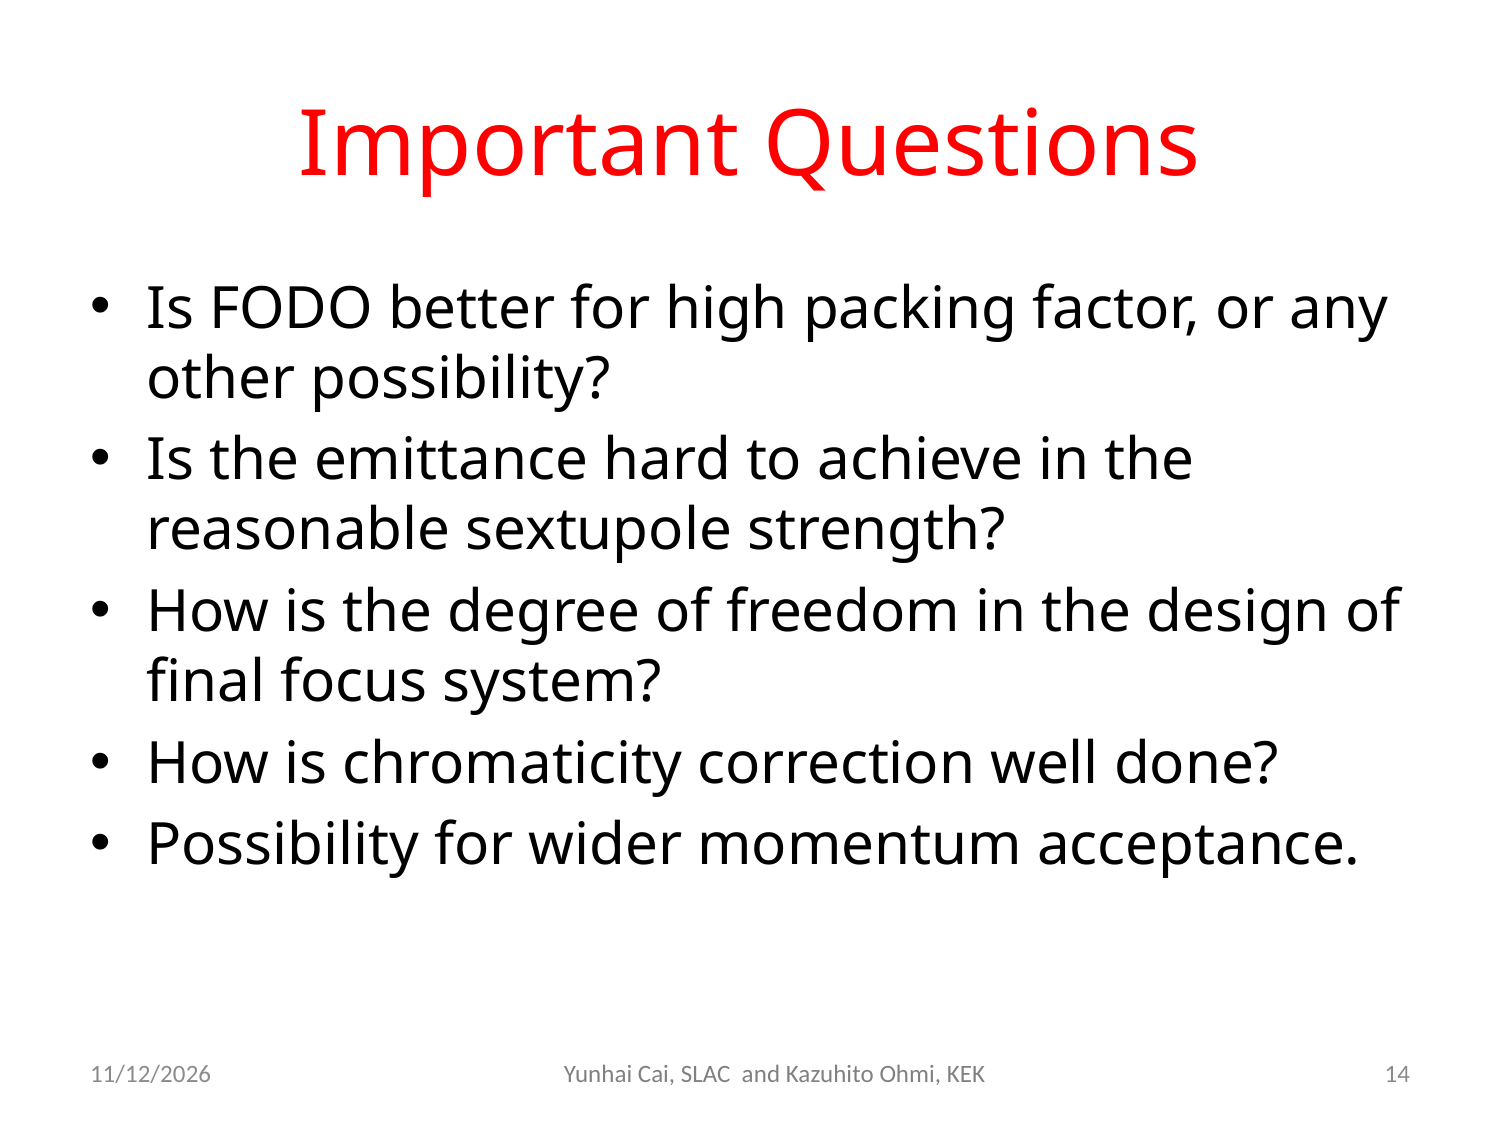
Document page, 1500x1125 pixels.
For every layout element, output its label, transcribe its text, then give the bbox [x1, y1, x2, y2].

list Is FODO better for high packing factor, or any other possibility? Is the emittance hard to achieve in the reasonable sextupole strength? How is the degree of freedom in the design of final focus system? How is chromaticity correction well done? Possibility for wider momentum acceptance. [75, 262, 1425, 916]
title Important Questions [75, 45, 1425, 233]
slide_number 14 [1074, 1042, 1425, 1103]
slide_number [75, 1042, 425, 1103]
footer Yunhai Cai, SLAC and Kazuhito Ohmi, KEK [512, 1042, 1038, 1103]
